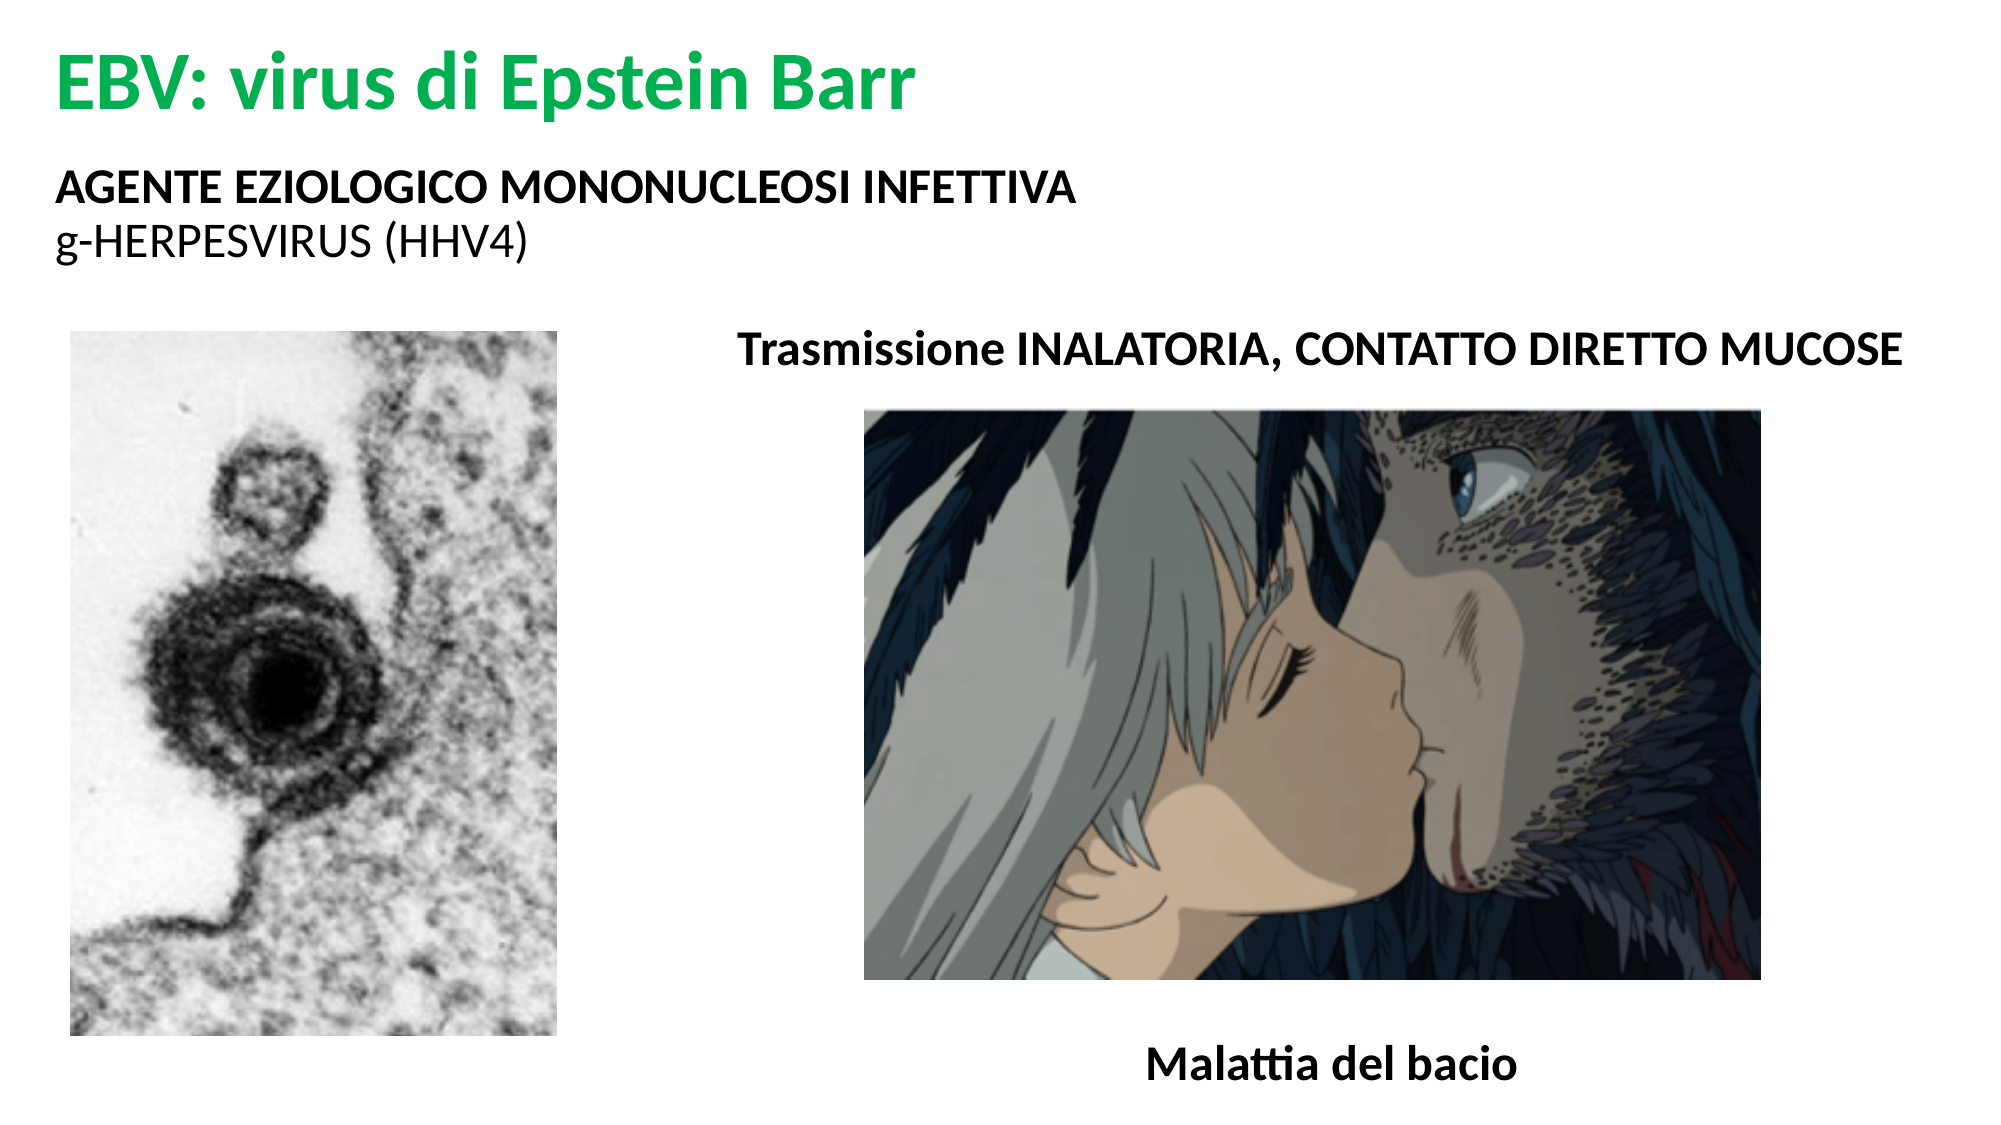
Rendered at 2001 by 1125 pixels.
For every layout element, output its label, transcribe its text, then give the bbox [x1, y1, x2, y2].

picture [70, 331, 557, 1036]
text_box Trasmissione INALATORIA, CONTATTO DIRETTO MUCOSE [723, 314, 1930, 384]
text_box AGENTE EZIOLOGICO MONONUCLEOSI INFETTIVA g-HERPESVIRUS (HHV4) [40, 153, 1323, 291]
picture [864, 407, 1761, 980]
text_box Malattia del bacio [729, 1029, 1936, 1099]
text_box EBV: virus di Epstein Barr [40, 31, 1391, 122]
